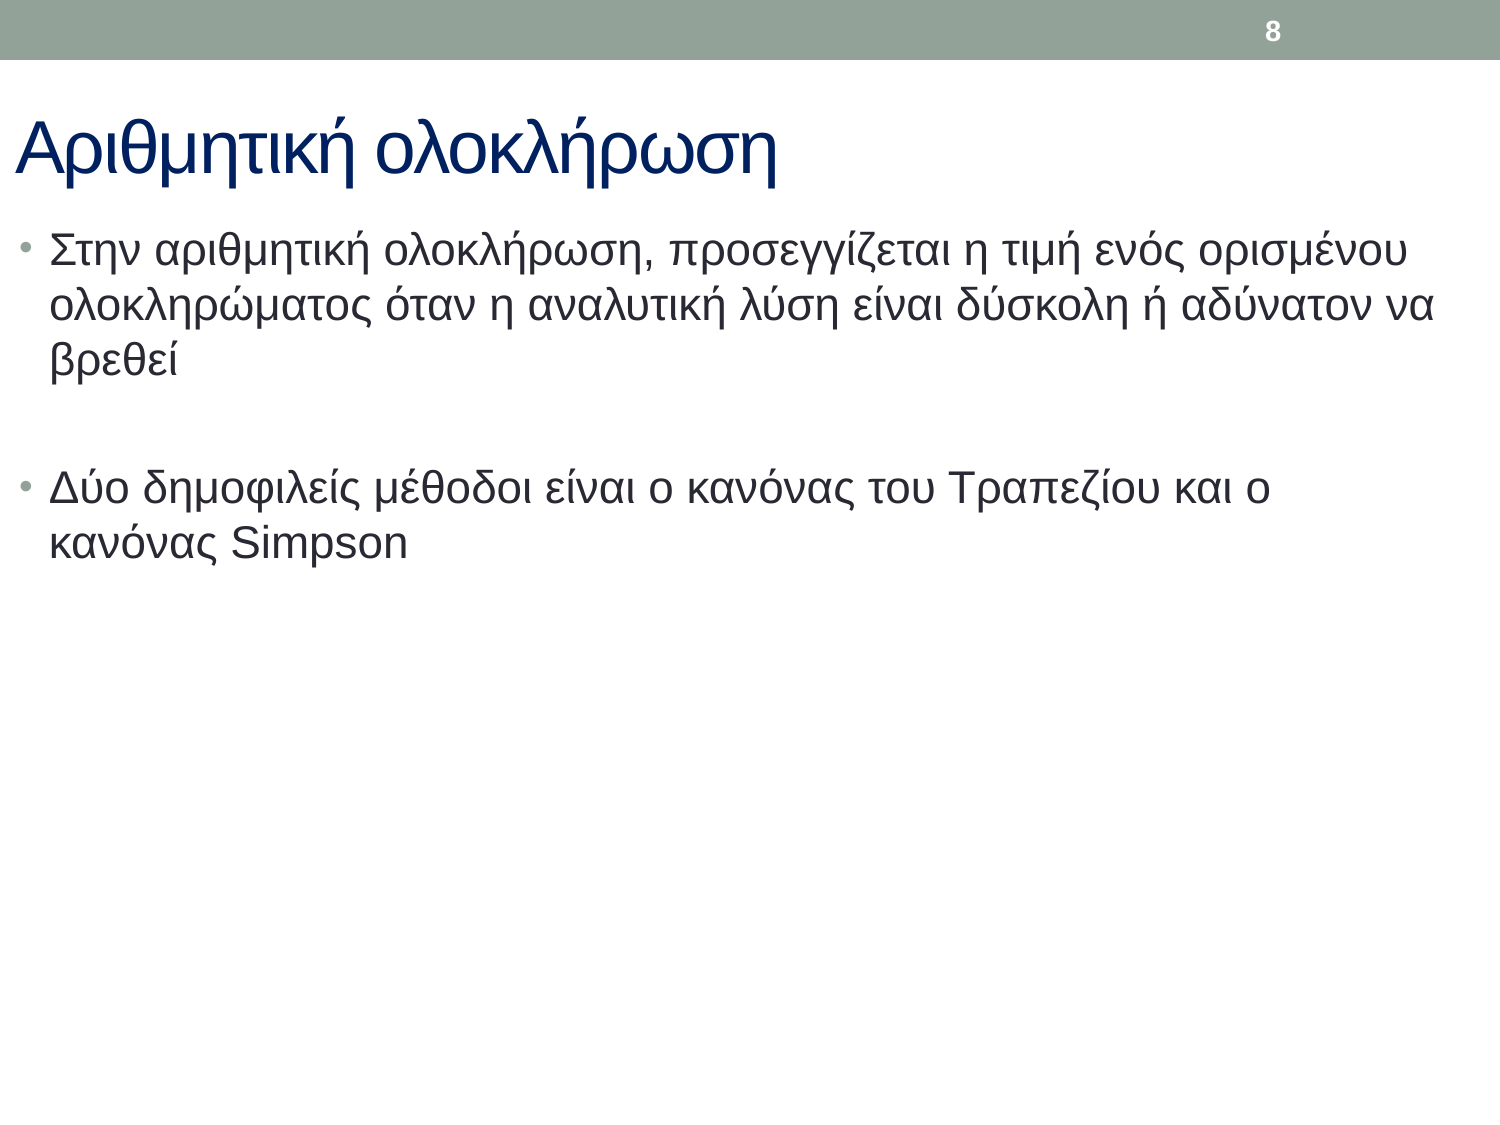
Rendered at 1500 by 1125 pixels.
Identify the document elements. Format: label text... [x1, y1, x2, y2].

list Στην αριθμητική ολοκλήρωση, προσεγγίζεται η τιμή ενός ορισμένου ολοκληρώματος όταν η αναλυτική λύση είναι δύσκολη ή αδύνατον να βρεθεί Δύο δημοφιλείς μέθοδοι είναι ο κανόνας του Τραπεζίου και ο κανόνας Simpson [4, 212, 1462, 1124]
slide_number 8 [1250, 3, 1425, 57]
title Αριθμητική ολοκλήρωση [0, 62, 1500, 225]
